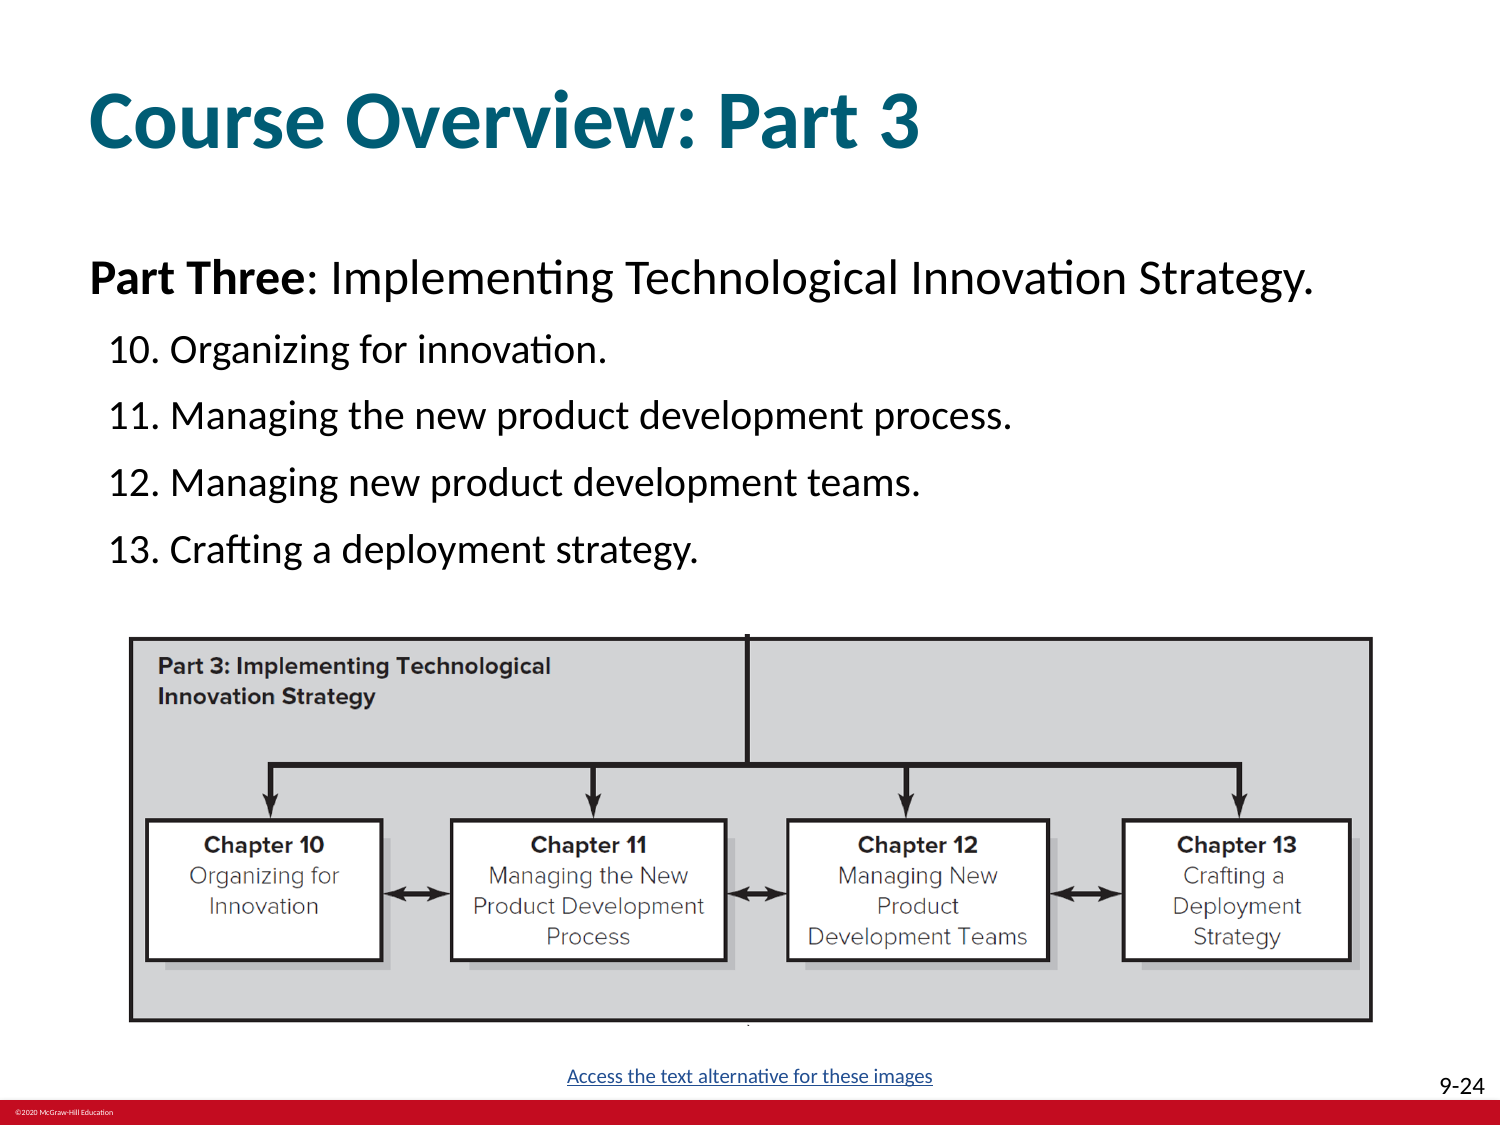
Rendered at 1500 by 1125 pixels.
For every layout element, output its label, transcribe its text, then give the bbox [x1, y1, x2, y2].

title Course Overview: Part 3 [75, 24, 1425, 205]
list Access the text alternative for these images [525, 1062, 975, 1093]
list Part Three: Implementing Technological Innovation Strategy. 10. Organizing for innovation. 11. Managing the new product development process. 12. Managing new product development teams. 13. Crafting a deployment strategy. [75, 237, 1425, 588]
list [121, 633, 1379, 1026]
